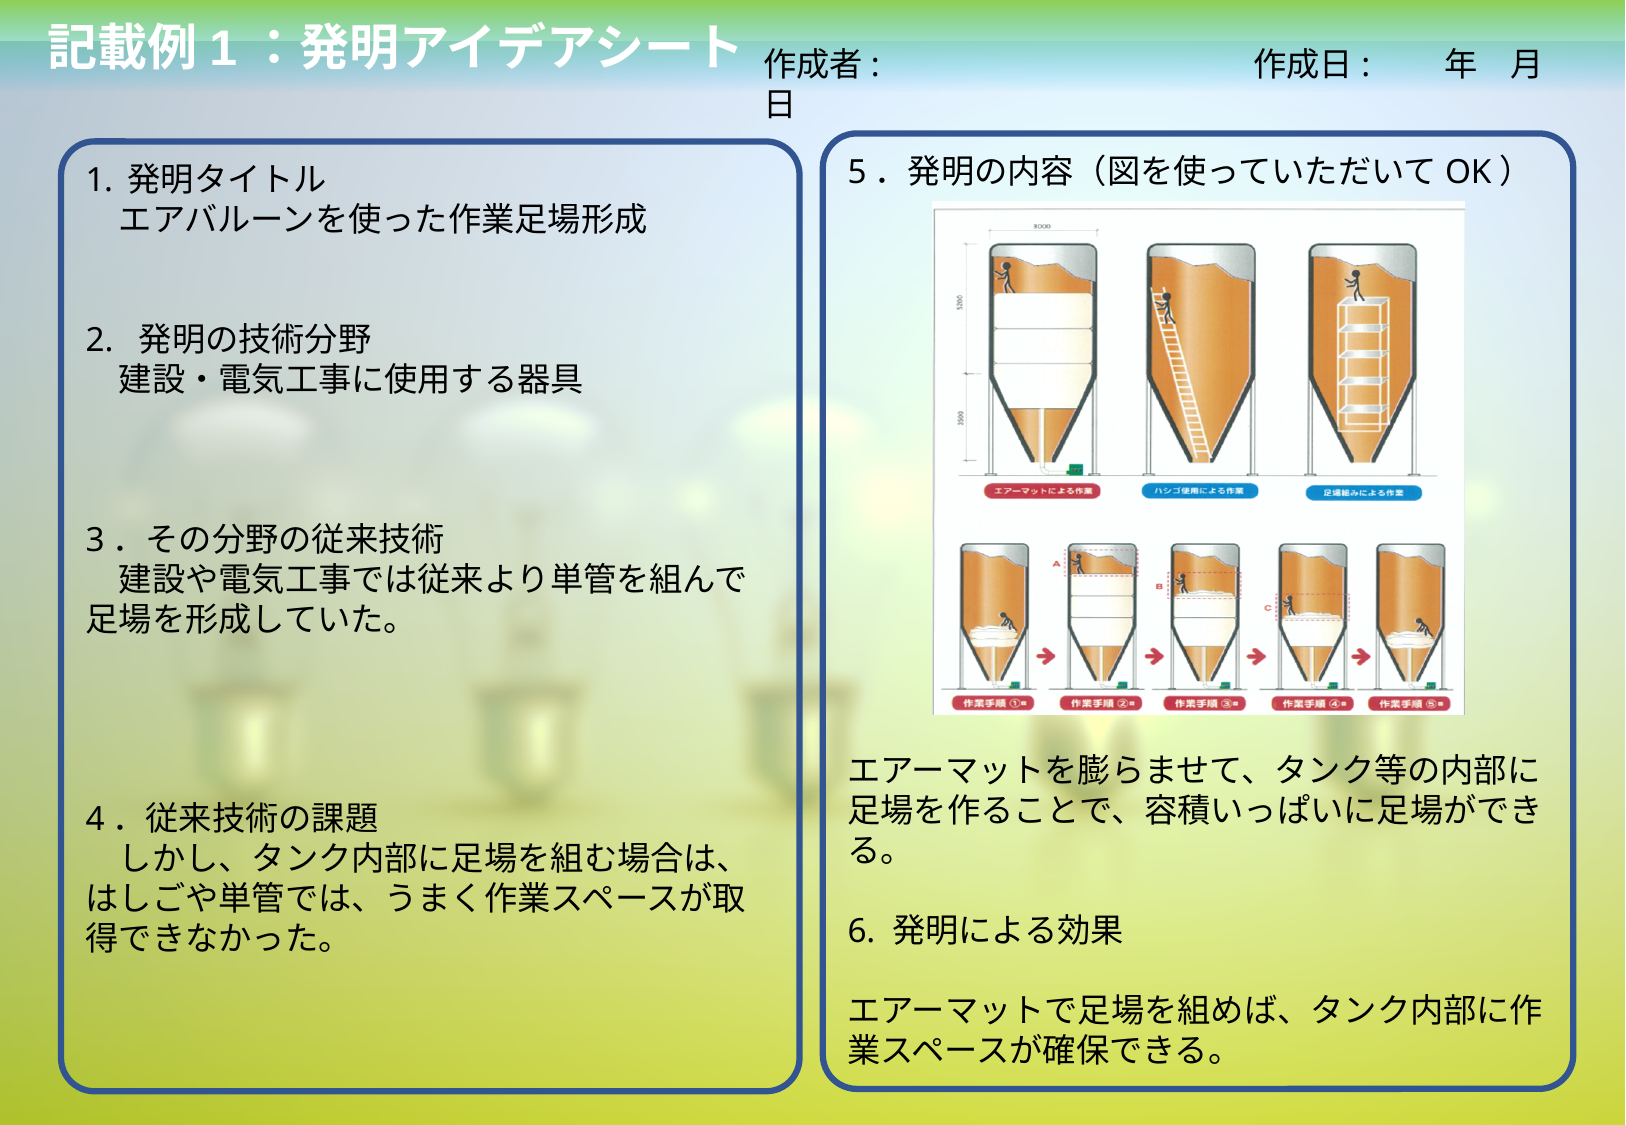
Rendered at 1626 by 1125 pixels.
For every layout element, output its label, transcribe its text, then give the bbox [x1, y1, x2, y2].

text_box 記載例1：発明アイデアシート [32, 7, 772, 41]
text_box 作成者: 作成日: 年 月 日 [748, 35, 1605, 41]
text_box [0, 0, 1625, 41]
picture [0, 41, 1625, 1125]
